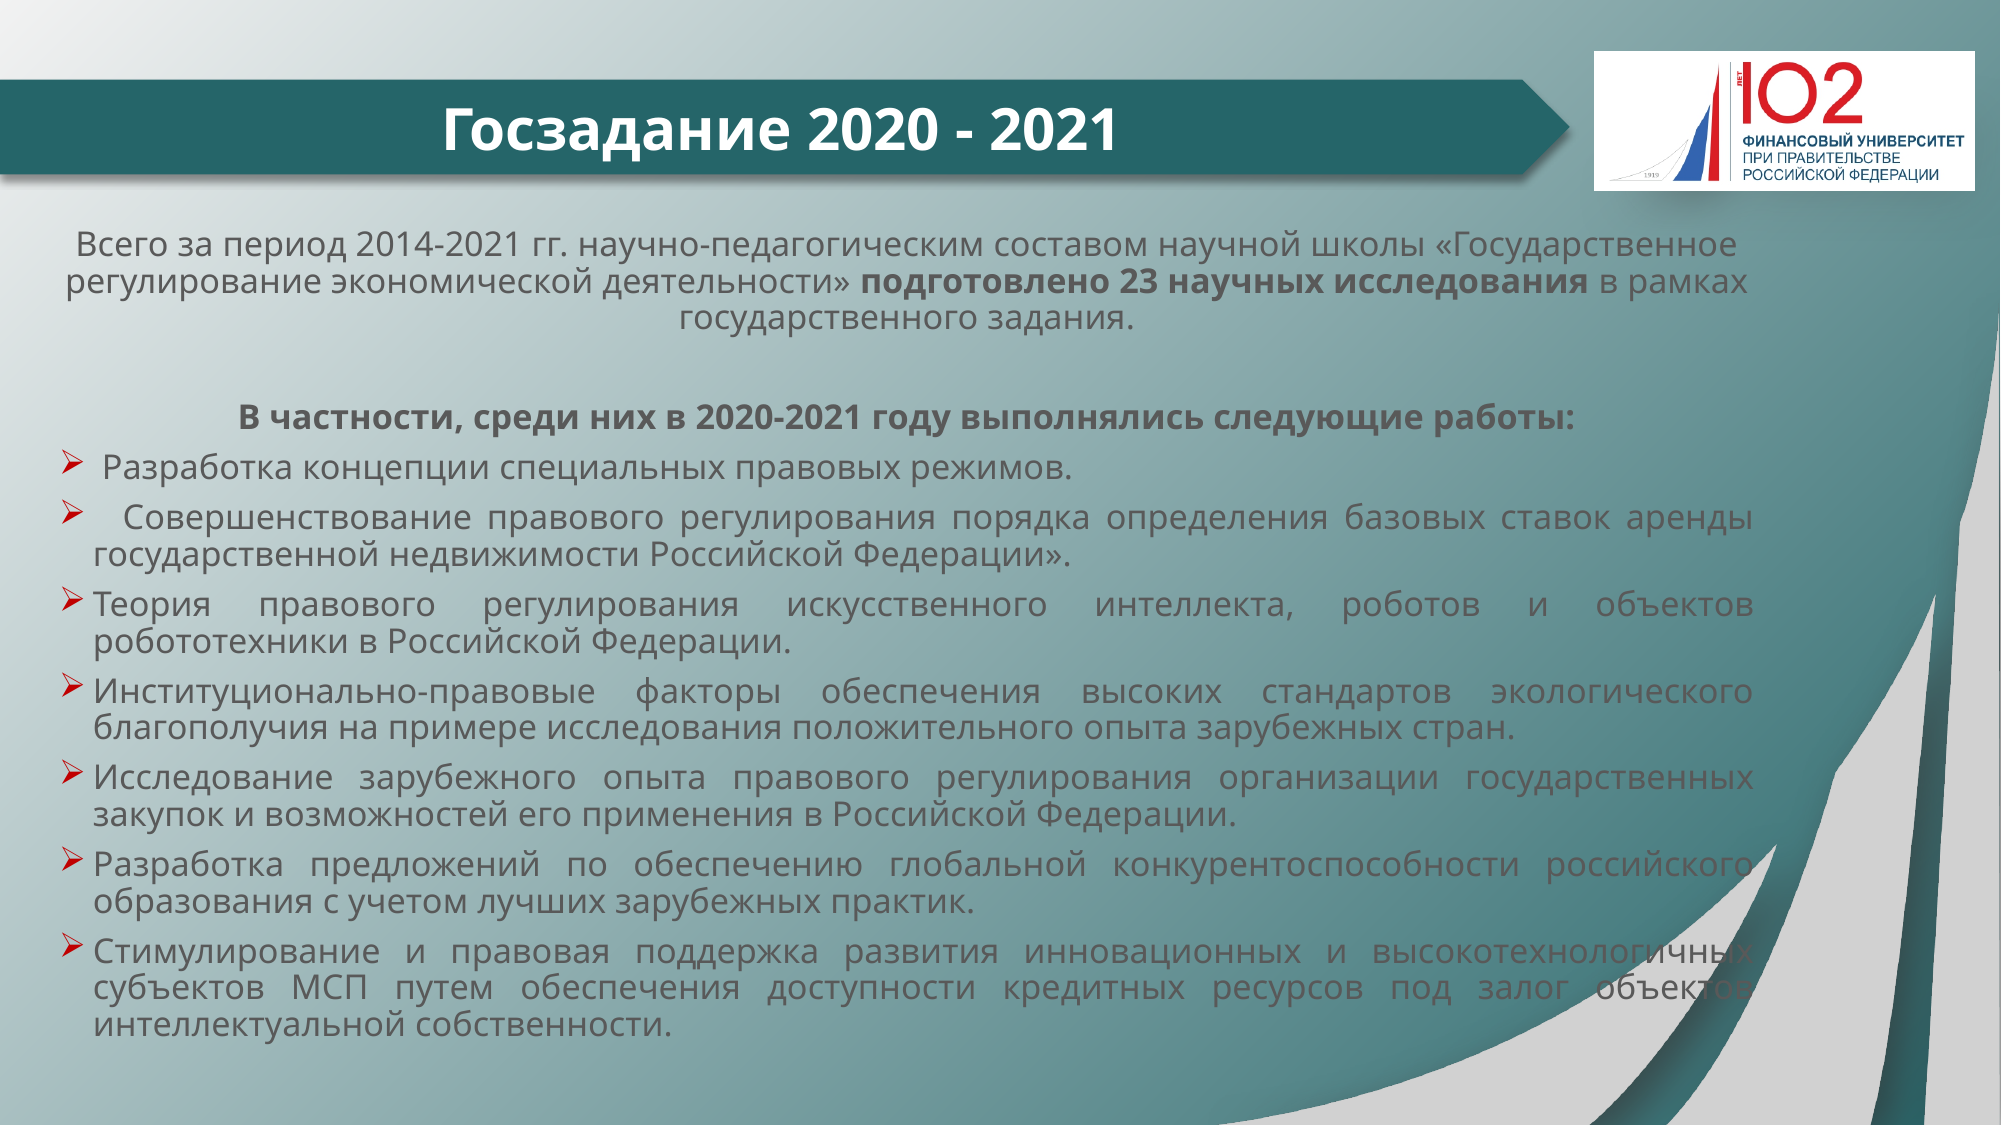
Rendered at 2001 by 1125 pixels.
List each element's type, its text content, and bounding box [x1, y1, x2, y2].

list Всего за период 2014-2021 гг. научно-педагогическим составом научной школы «Государственное регулирование экономической деятельности» подготовлено 23 научных исследования в рамках государственного задания. В частности, среди них в 2020-2021 году выполнялись следующие работы: Разработка концепции специальных правовых режимов. Совершенствование правового регулирования порядка определения базовых ставок аренды государственной недвижимости Российской Федерации». Теория правового регулирования искусственного интеллекта, роботов и объектов робототехники в Российской Федерации. Институционально-правовые факторы обеспечения высоких стандартов экологического благополучия на примере исследования положительного опыта зарубежных стран. Исследование зарубежного опыта правового регулирования организации государственных закупок и возможностей его применения в Российской Федерации. Разработка предложений по обеспечению глобальной конкурентоспособности российского образования с учетом лучших зарубежных практик. Стимулирование и правовая поддержка развития инновационных и высокотехнологичных субъектов МСП путем обеспечения доступности кредитных ресурсов под залог объектов интеллектуальной собственности. [44, 219, 1770, 1057]
title Госзадание 2020 - 2021 [44, 92, 1520, 155]
picture [1594, 51, 1975, 192]
